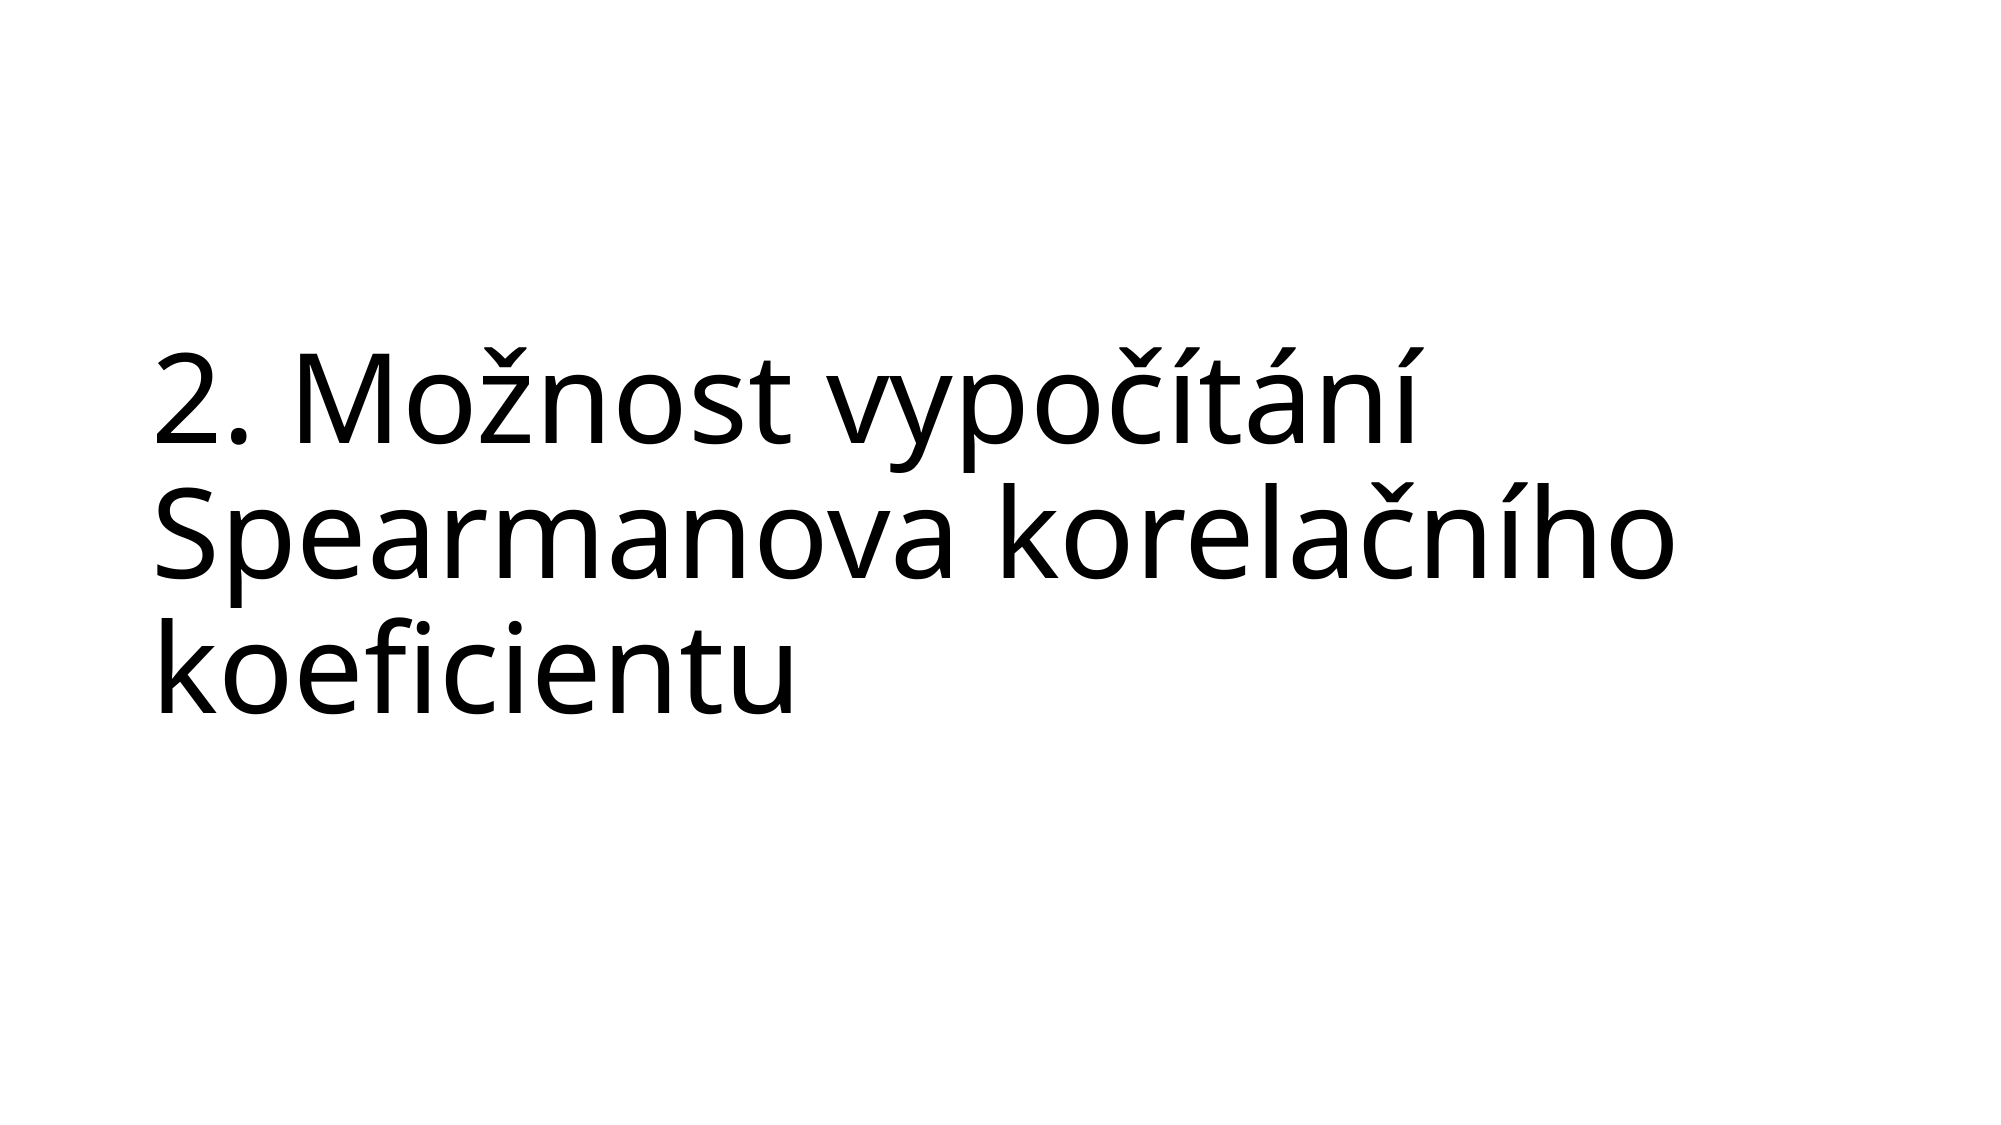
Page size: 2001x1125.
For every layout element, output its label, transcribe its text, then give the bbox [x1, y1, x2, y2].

title 2. Možnost vypočítání Spearmanova korelačního koeficientu [136, 280, 1862, 749]
